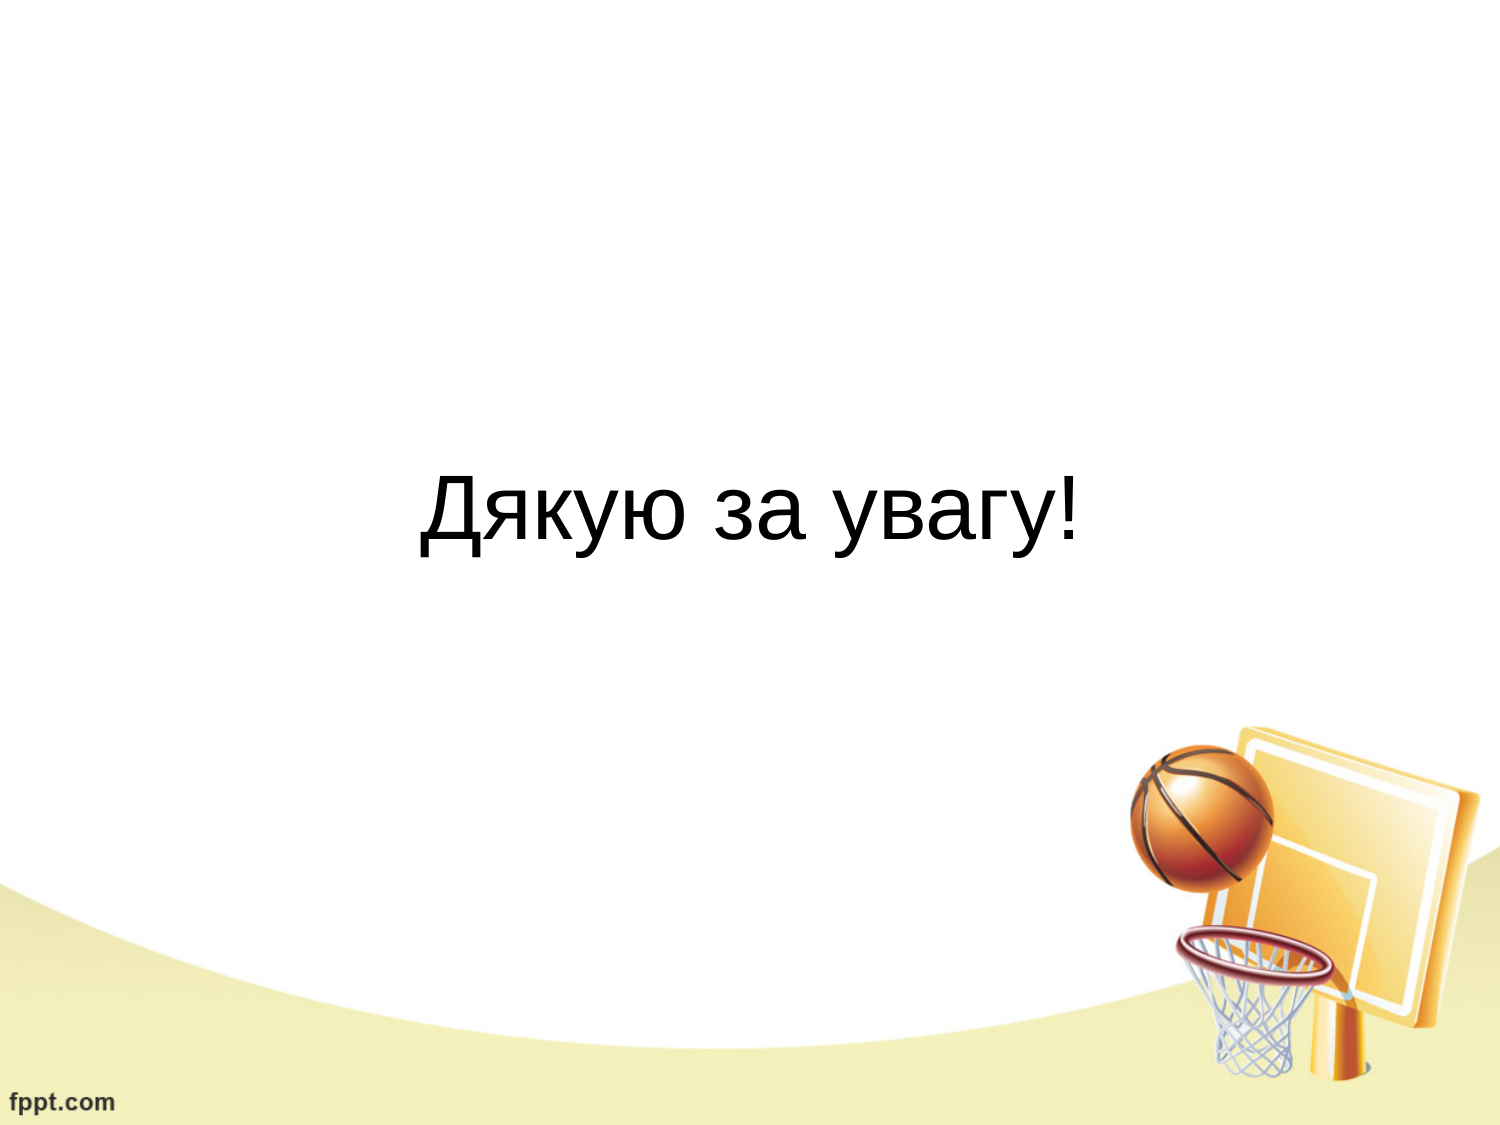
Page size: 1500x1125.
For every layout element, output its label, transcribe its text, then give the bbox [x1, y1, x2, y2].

picture [0, 0, 1500, 1125]
title Дякую за увагу! [76, 408, 1427, 597]
